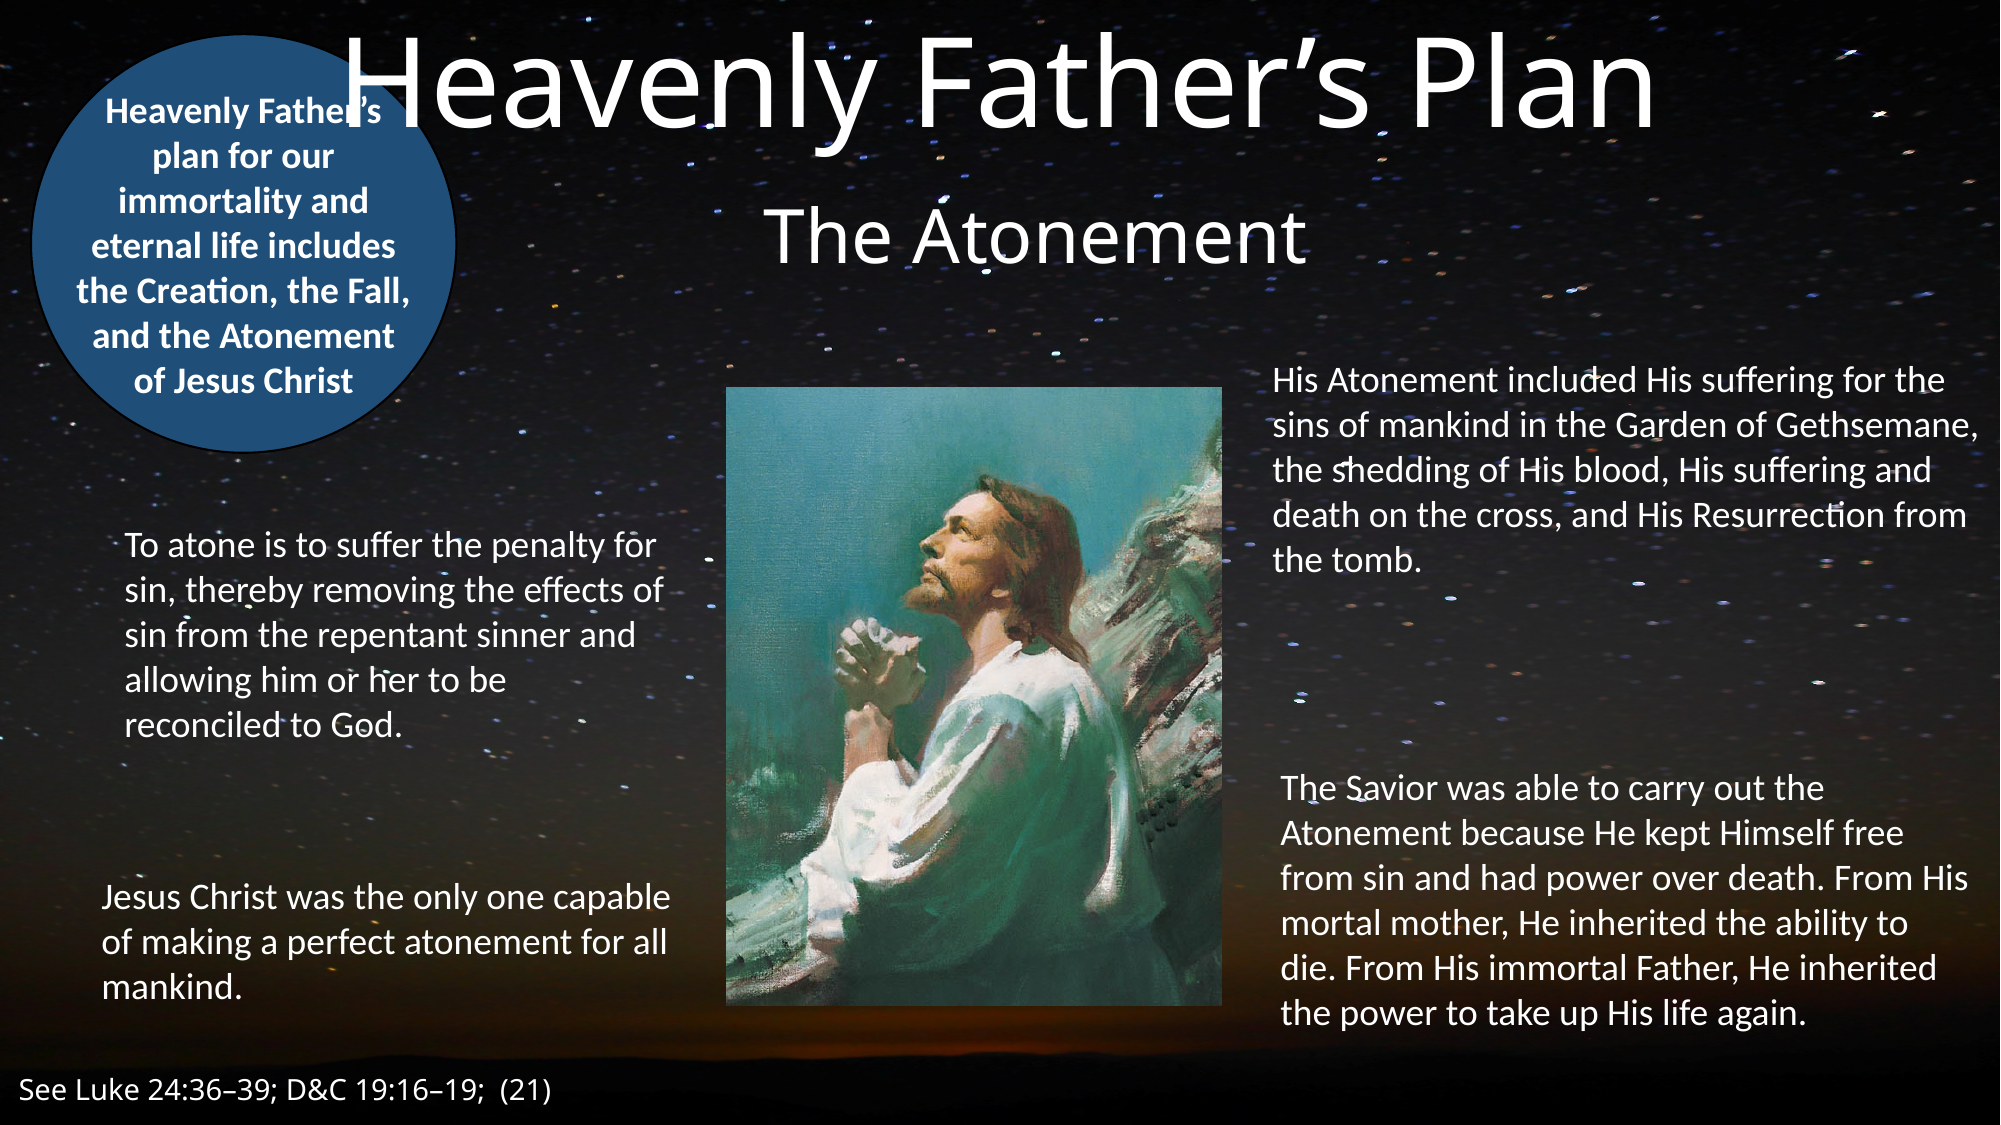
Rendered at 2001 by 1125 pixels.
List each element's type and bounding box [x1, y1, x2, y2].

picture [0, 0, 2000, 1125]
text_box [30, 34, 457, 453]
